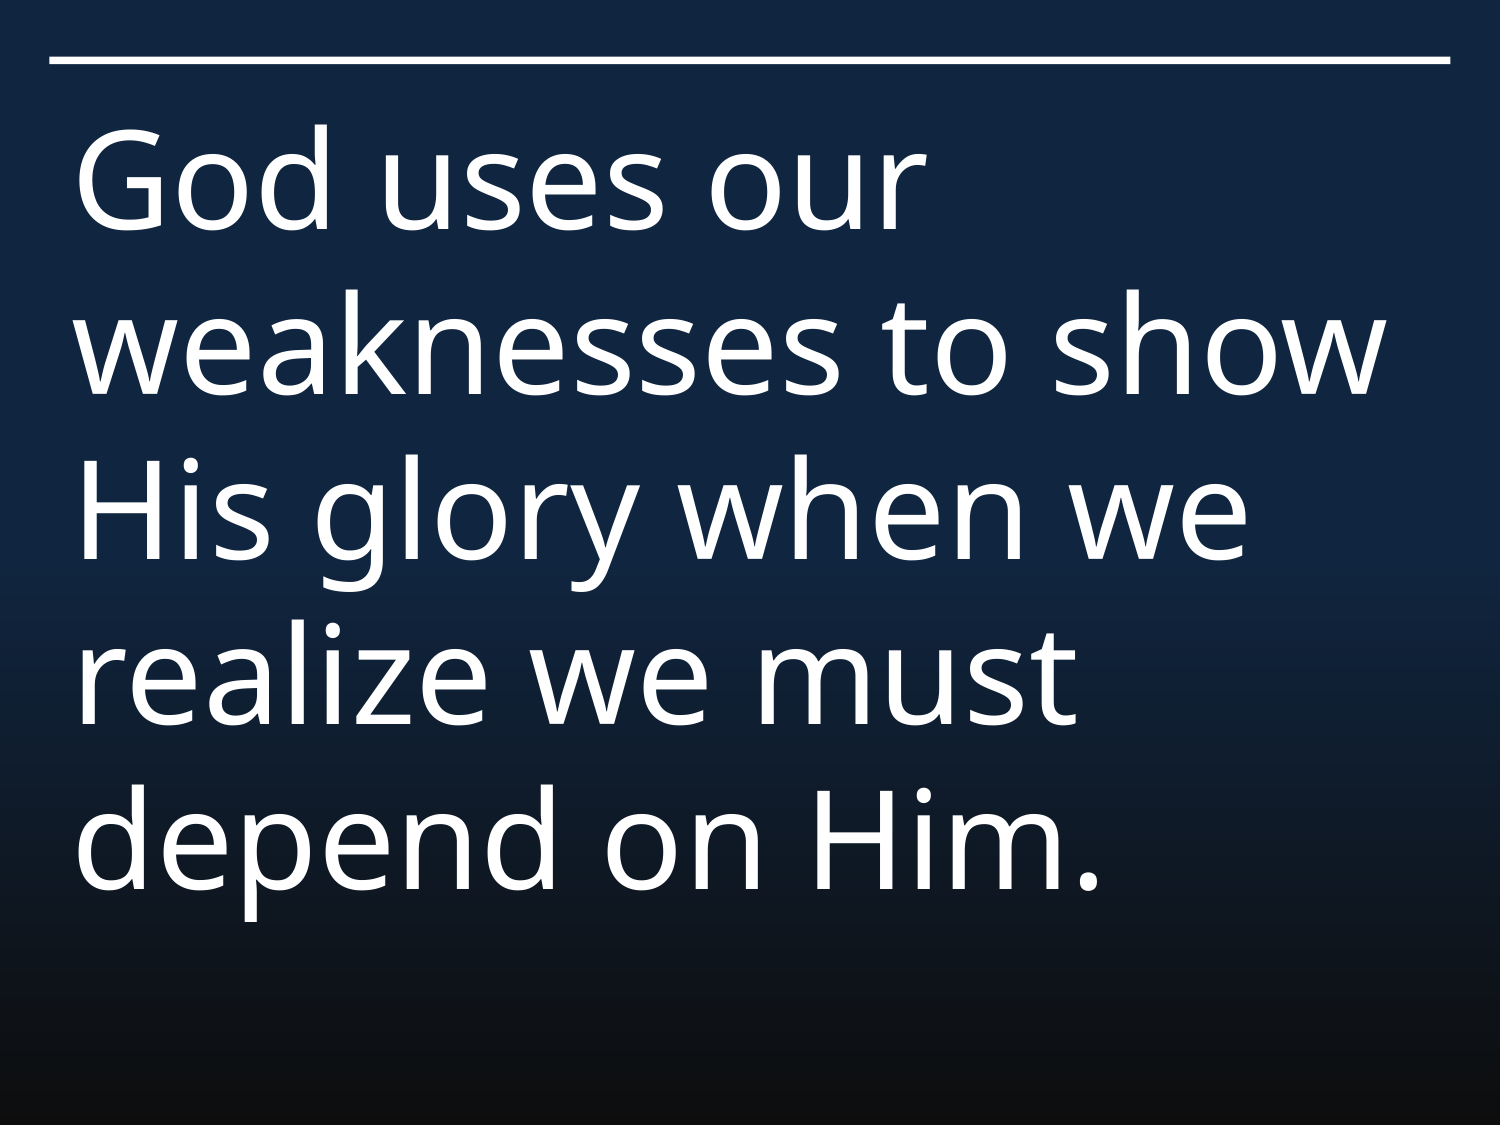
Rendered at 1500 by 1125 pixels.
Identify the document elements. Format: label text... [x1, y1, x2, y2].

text_box God uses our weaknesses to show His glory when we realize we must depend on Him. [56, 84, 1448, 925]
text_box [47, 55, 1452, 66]
